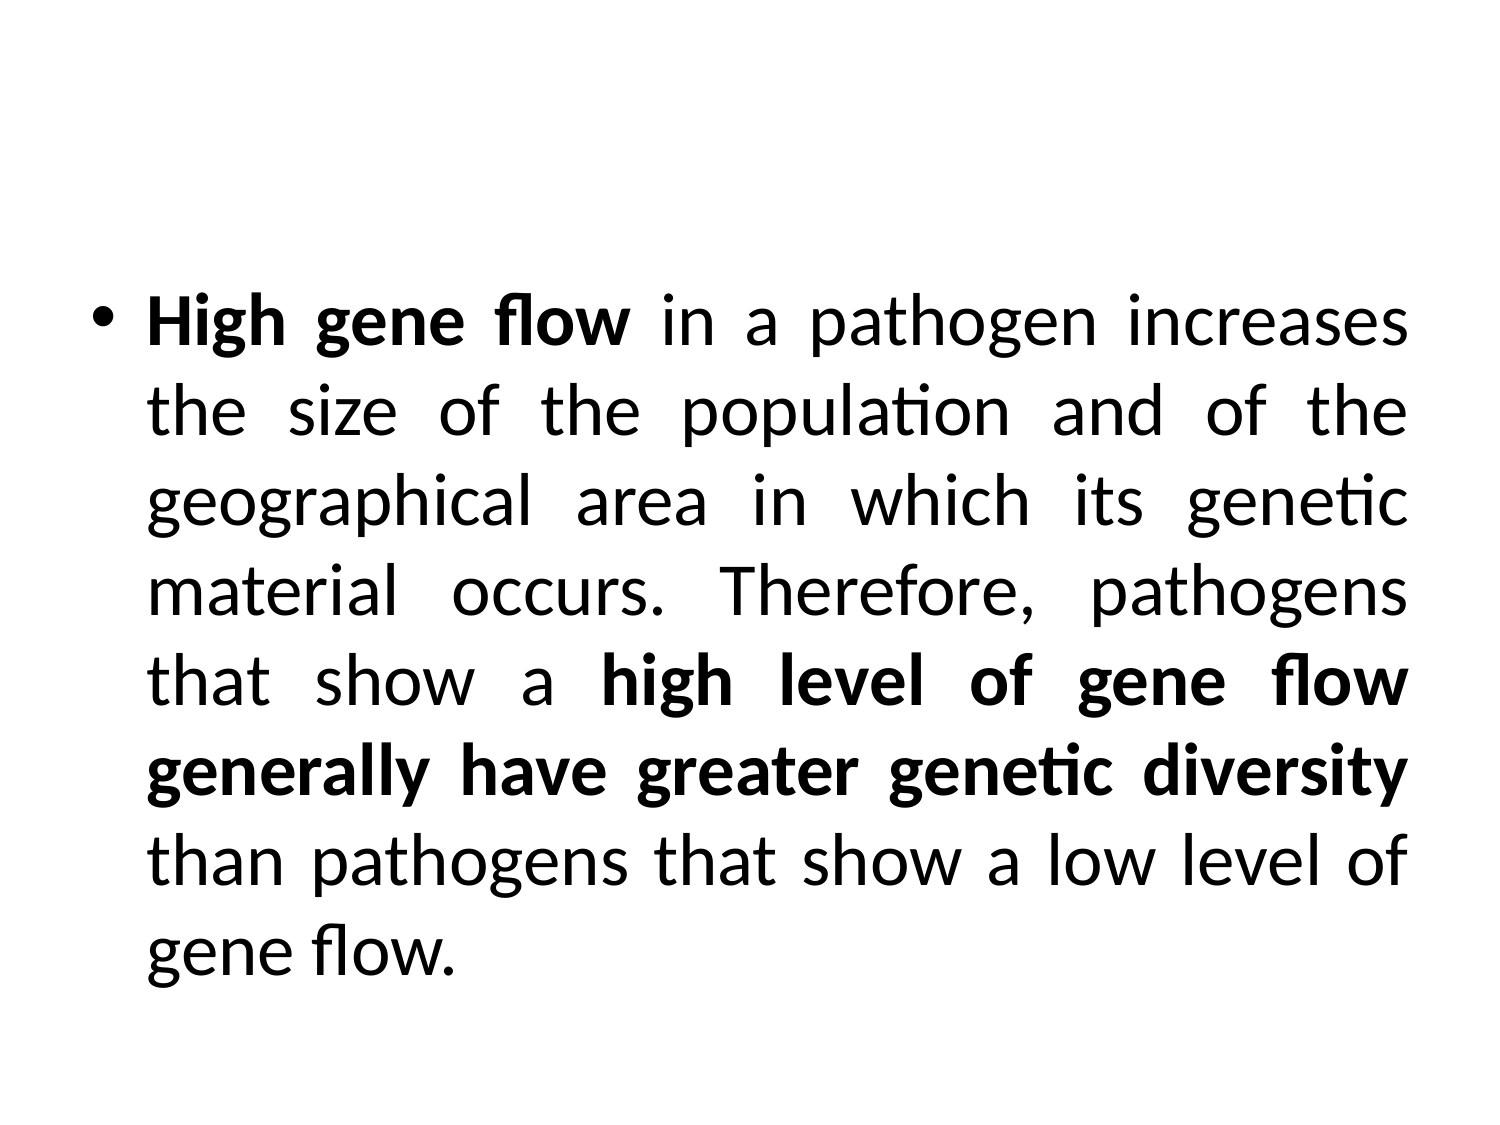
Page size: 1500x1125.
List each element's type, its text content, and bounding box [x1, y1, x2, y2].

list High gene flow in a pathogen increases the size of the population and of the geographical area in which its genetic material occurs. Therefore, pathogens that show a high level of gene flow generally have greater genetic diversity than pathogens that show a low level of gene flow. [75, 262, 1425, 1005]
